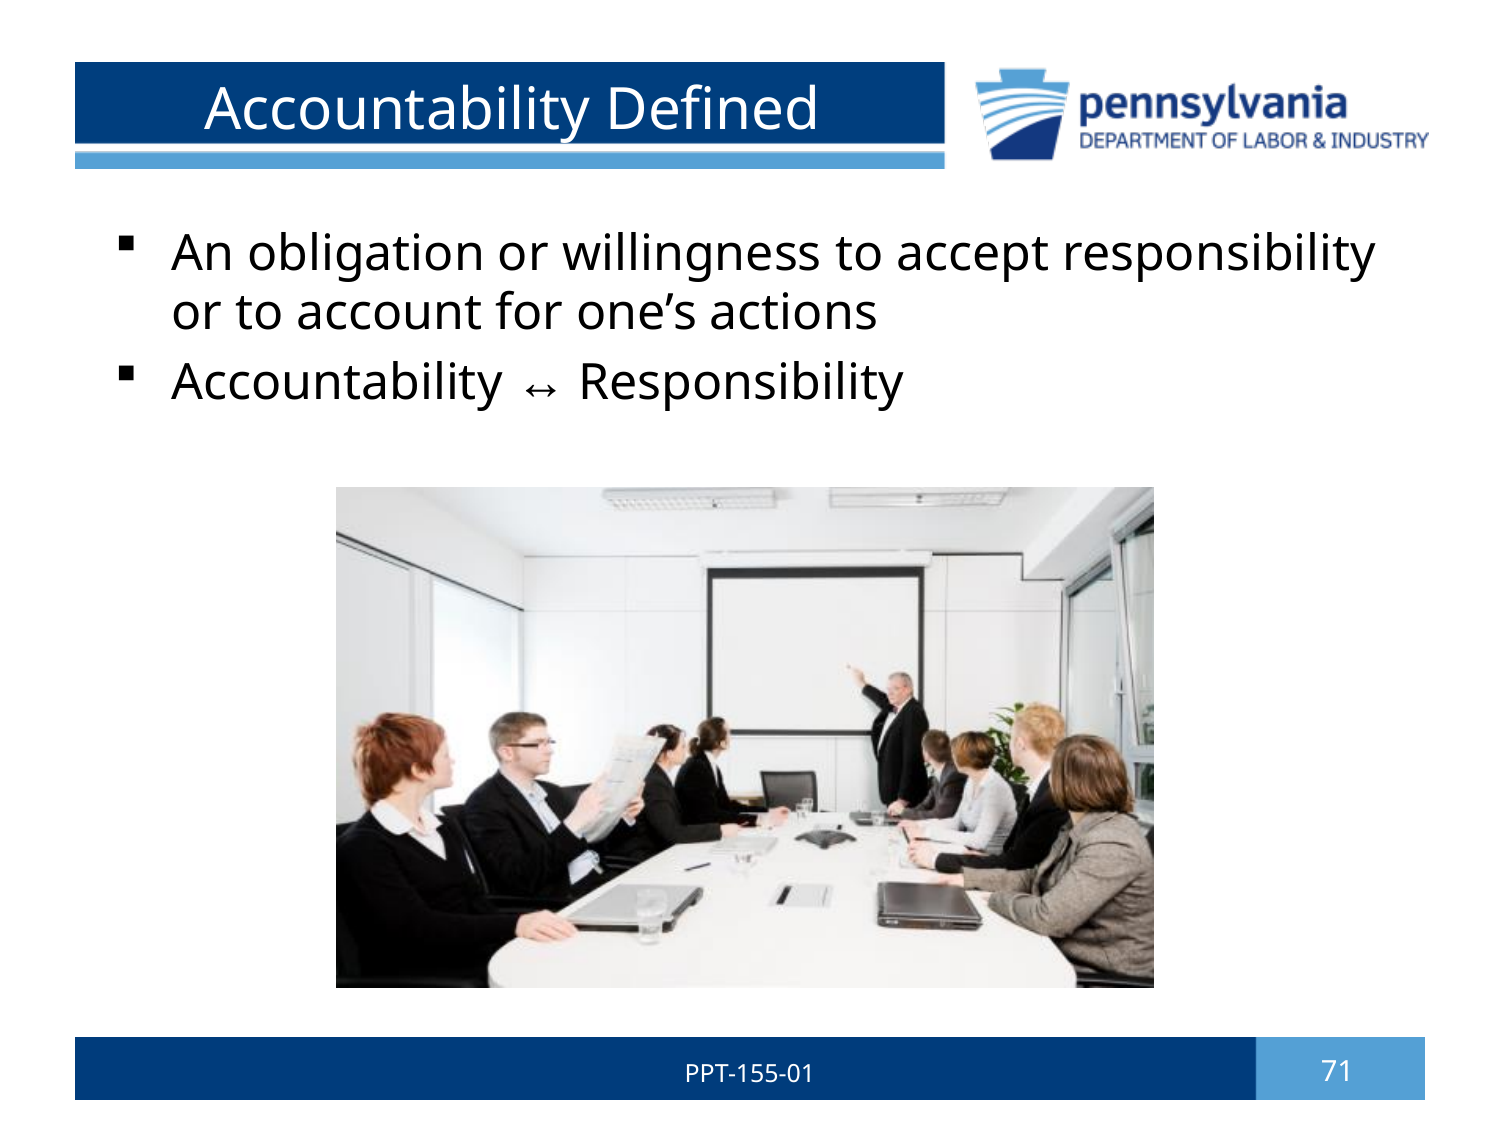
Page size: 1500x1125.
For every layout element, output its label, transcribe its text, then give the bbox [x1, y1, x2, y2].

picture [336, 487, 1154, 988]
title Accountability Defined [75, 62, 950, 150]
slide_number 71 [1250, 1042, 1425, 1103]
picture [75, 1037, 1425, 1100]
picture [75, 62, 1429, 169]
footer PPT-155-01 [512, 1042, 988, 1103]
subtitle An obligation or willingness to accept responsibility or to account for one’s actions Accountability ↔ Responsibility [99, 212, 1400, 438]
